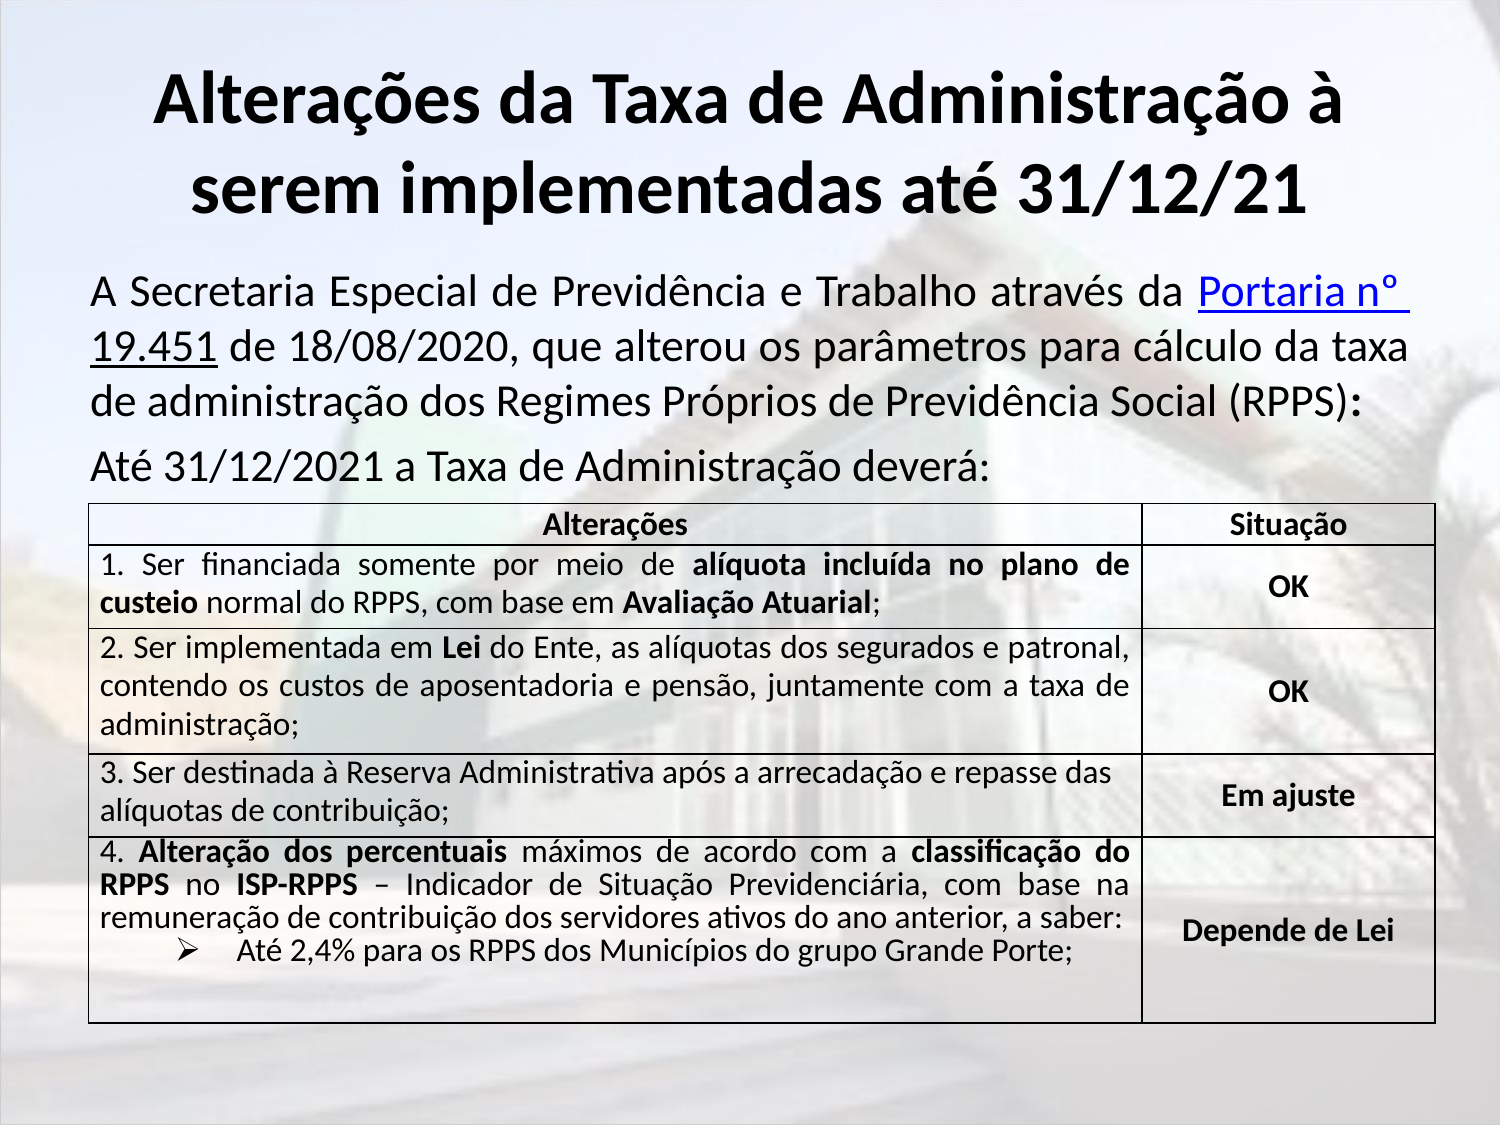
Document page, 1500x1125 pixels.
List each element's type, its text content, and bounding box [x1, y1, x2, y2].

picture [0, 0, 1500, 1125]
table_cell OK [1143, 546, 1434, 628]
table_header Situação [1143, 504, 1434, 544]
table_cell OK [1143, 629, 1434, 753]
table_cell Depende de Lei [1143, 838, 1434, 1022]
table_cell 2. Ser implementada em Lei do Ente, as alíquotas dos segurados e patronal, contendo os custos de aposentadoria e pensão, juntamente com a taxa de administração; [89, 629, 1141, 753]
title Alterações da Taxa de Administração à serem implementadas até 31/12/21 [75, 45, 1425, 233]
table_cell Em ajuste [1143, 755, 1434, 836]
list A Secretaria Especial de Previdência e Trabalho através da Portaria nº 19.451 de 18/08/2020, que alterou os parâmetros para cálculo da taxa de administração dos Regimes Próprios de Previdência Social (RPPS): Até 31/12/2021 a Taxa de Administração deverá: [75, 253, 1425, 997]
table_cell 3. Ser destinada à Reserva Administrativa após a arrecadação e repasse das alíquotas de contribuição; [89, 755, 1141, 836]
table_header Alterações [89, 504, 1141, 544]
table_cell 1. Ser financiada somente por meio de alíquota incluída no plano de custeio normal do RPPS, com base em Avaliação Atuarial; [89, 546, 1141, 628]
table_cell 4. Alteração dos percentuais máximos de acordo com a classificação do RPPS no ISP-RPPS – Indicador de Situação Previdenciária, com base na remuneração de contribuição dos servidores ativos do ano anterior, a saber: Até 2,4% para os RPPS dos Municípios do grupo Grande Porte; [89, 838, 1141, 1022]
